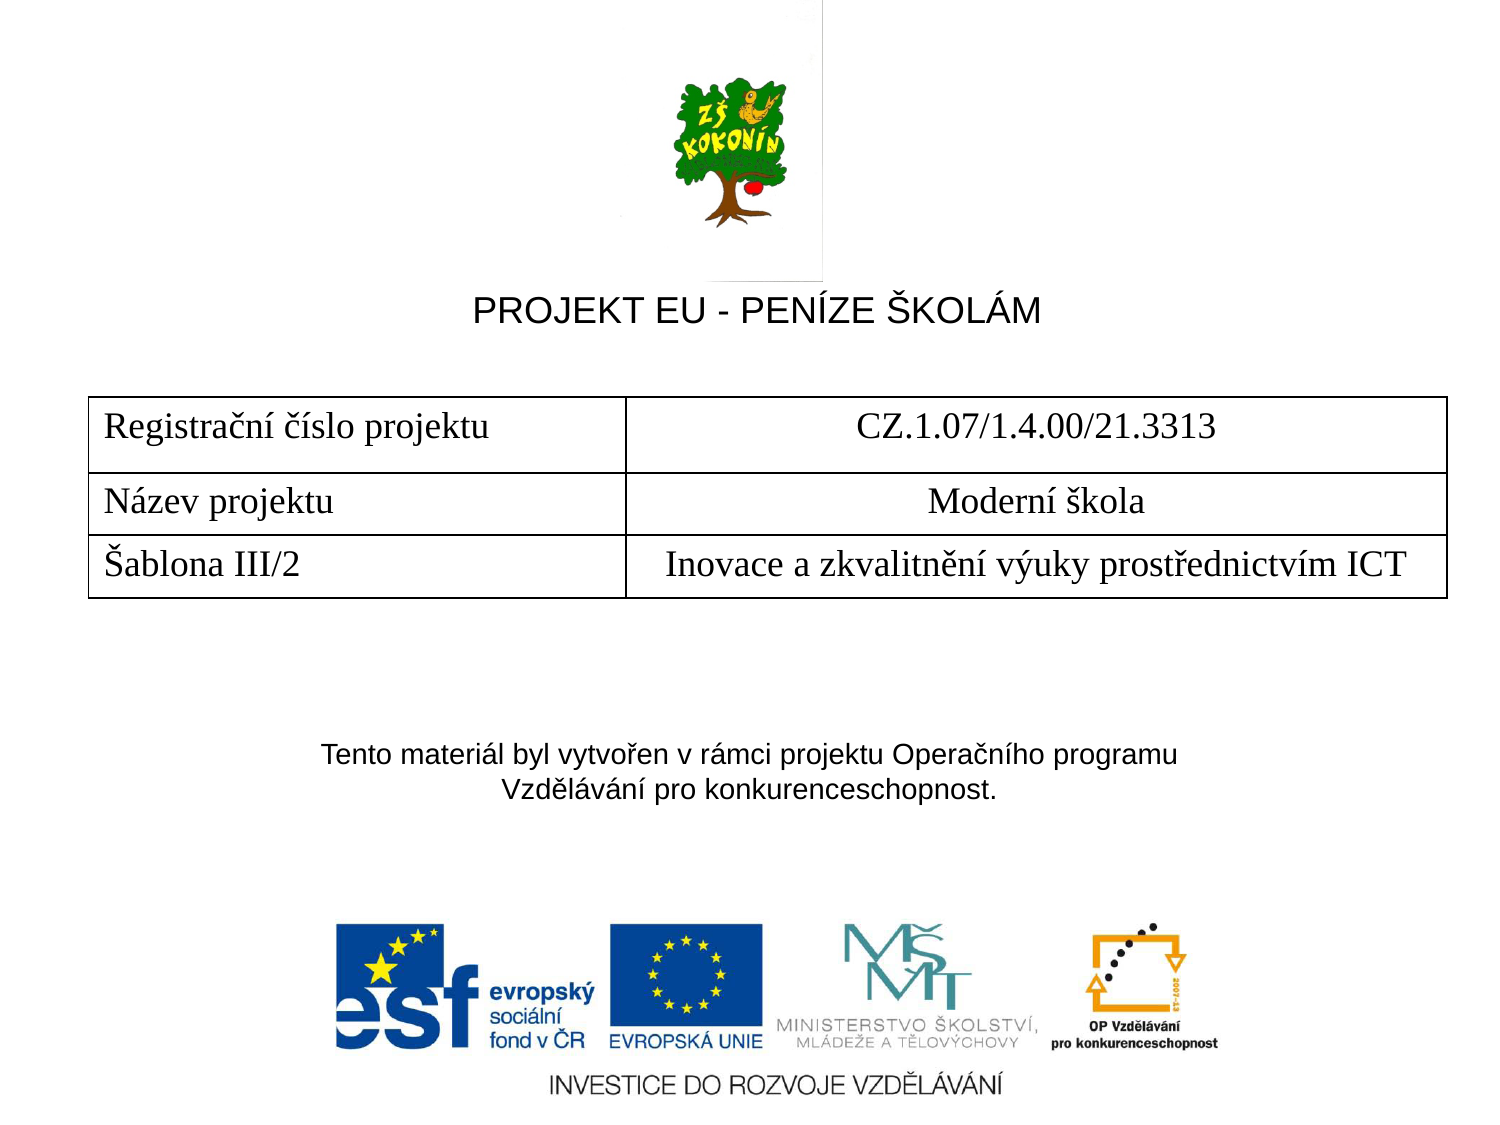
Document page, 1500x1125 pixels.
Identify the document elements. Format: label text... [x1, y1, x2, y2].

picture [619, 0, 824, 282]
table_cell Inovace a zkvalitnění výuky prostřednictvím ICT [627, 536, 1446, 597]
table_cell Šablona III/2 [89, 536, 625, 597]
text_box PROJEKT EU - PENÍZE ŠKOLÁM [457, 278, 1058, 339]
table_header Registrační číslo projektu [89, 398, 625, 472]
table_cell Název projektu [89, 474, 625, 534]
table_header CZ.1.07/1.4.00/21.3313 [627, 398, 1446, 472]
table_cell Moderní škola [627, 474, 1446, 534]
picture [288, 883, 1278, 1125]
text_box Tento materiál byl vytvořen v rámci projektu Operačního programu Vzdělávání pro konkurenceschopnost. [0, 727, 1500, 813]
